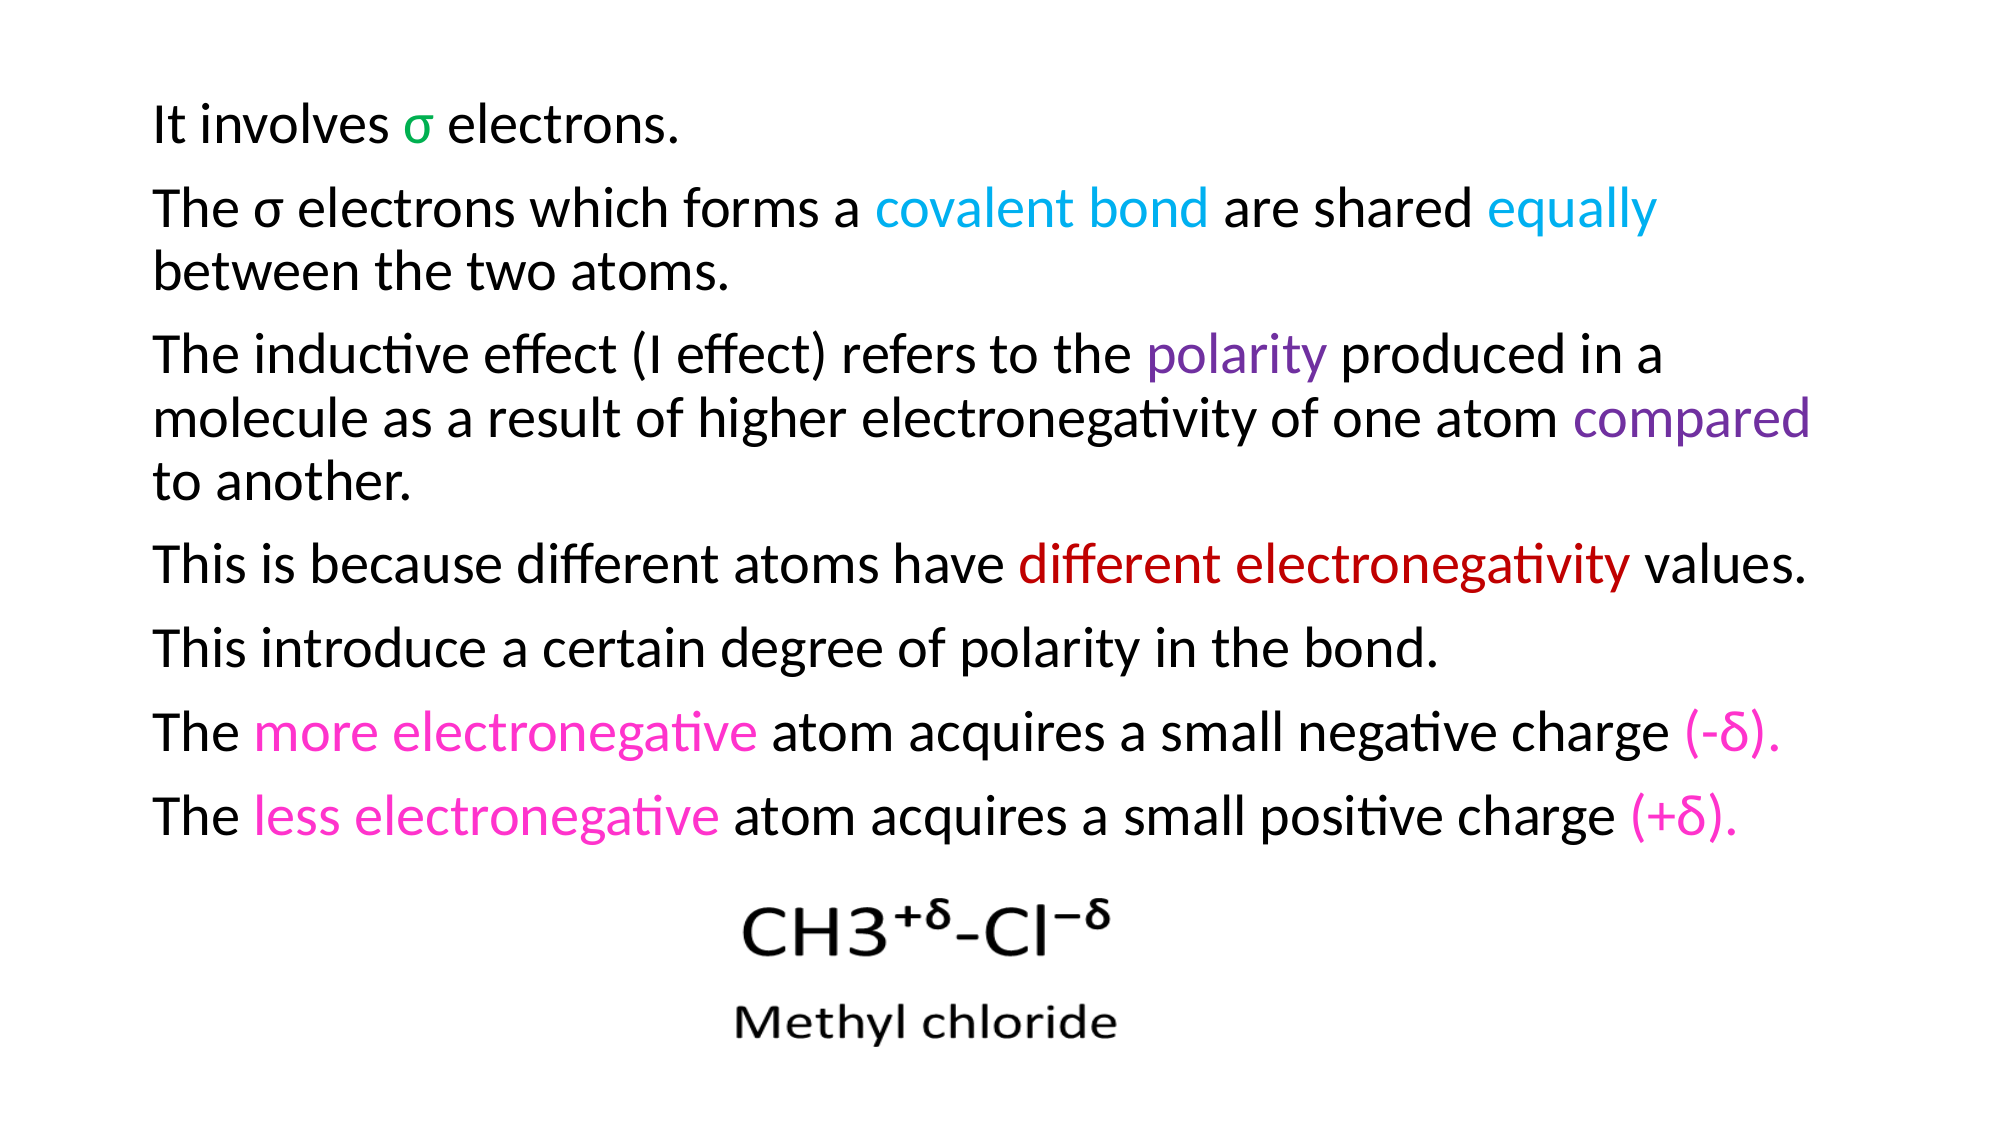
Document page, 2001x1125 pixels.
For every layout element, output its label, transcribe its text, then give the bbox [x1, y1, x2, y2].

picture [683, 862, 1168, 1081]
list It involves σ electrons. The σ electrons which forms a covalent bond are shared equally between the two atoms. The inductive effect (I effect) refers to the polarity produced in a molecule as a result of higher electronegativity of one atom compared to another. This is because different atoms have different electronegativity values. This introduce a certain degree of polarity in the bond. The more electronegative atom acquires a small negative charge (-δ). The less electronegative atom acquires a small positive charge (+δ). [137, 85, 1863, 1065]
